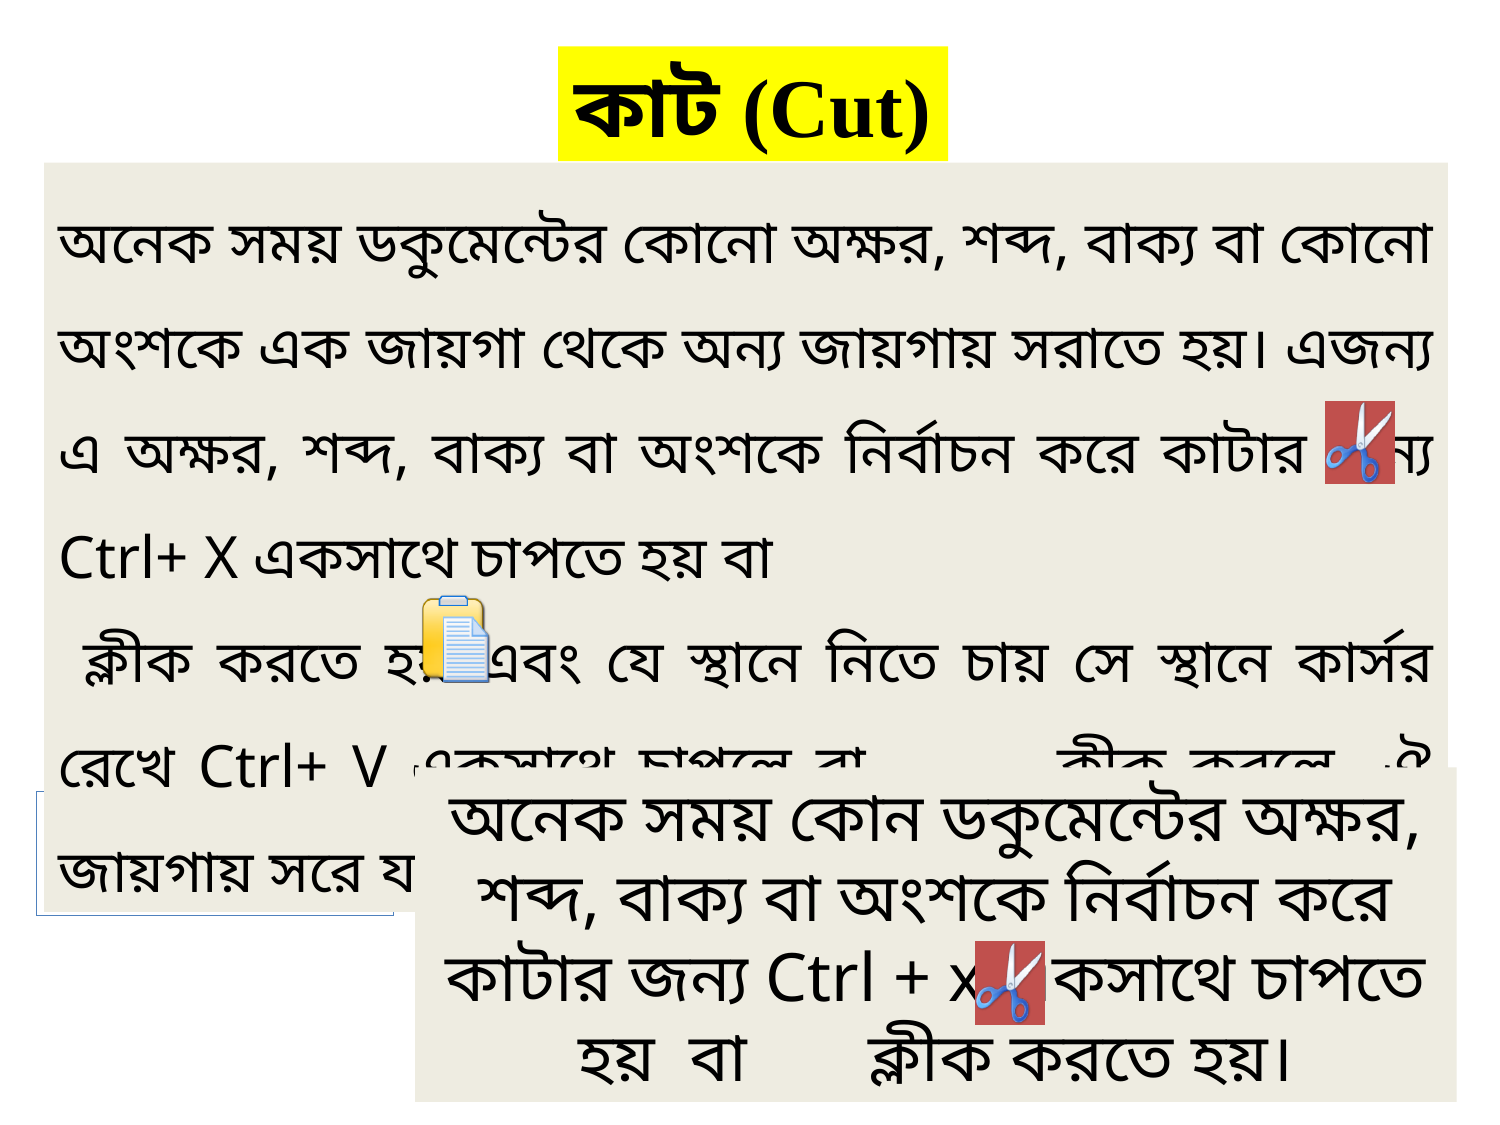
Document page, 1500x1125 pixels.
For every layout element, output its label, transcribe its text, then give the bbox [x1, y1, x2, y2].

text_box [43, 162, 1449, 708]
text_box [414, 767, 1457, 1026]
text_box কাট (Cut) [556, 44, 950, 160]
text_box Ctrl + X [36, 791, 394, 916]
